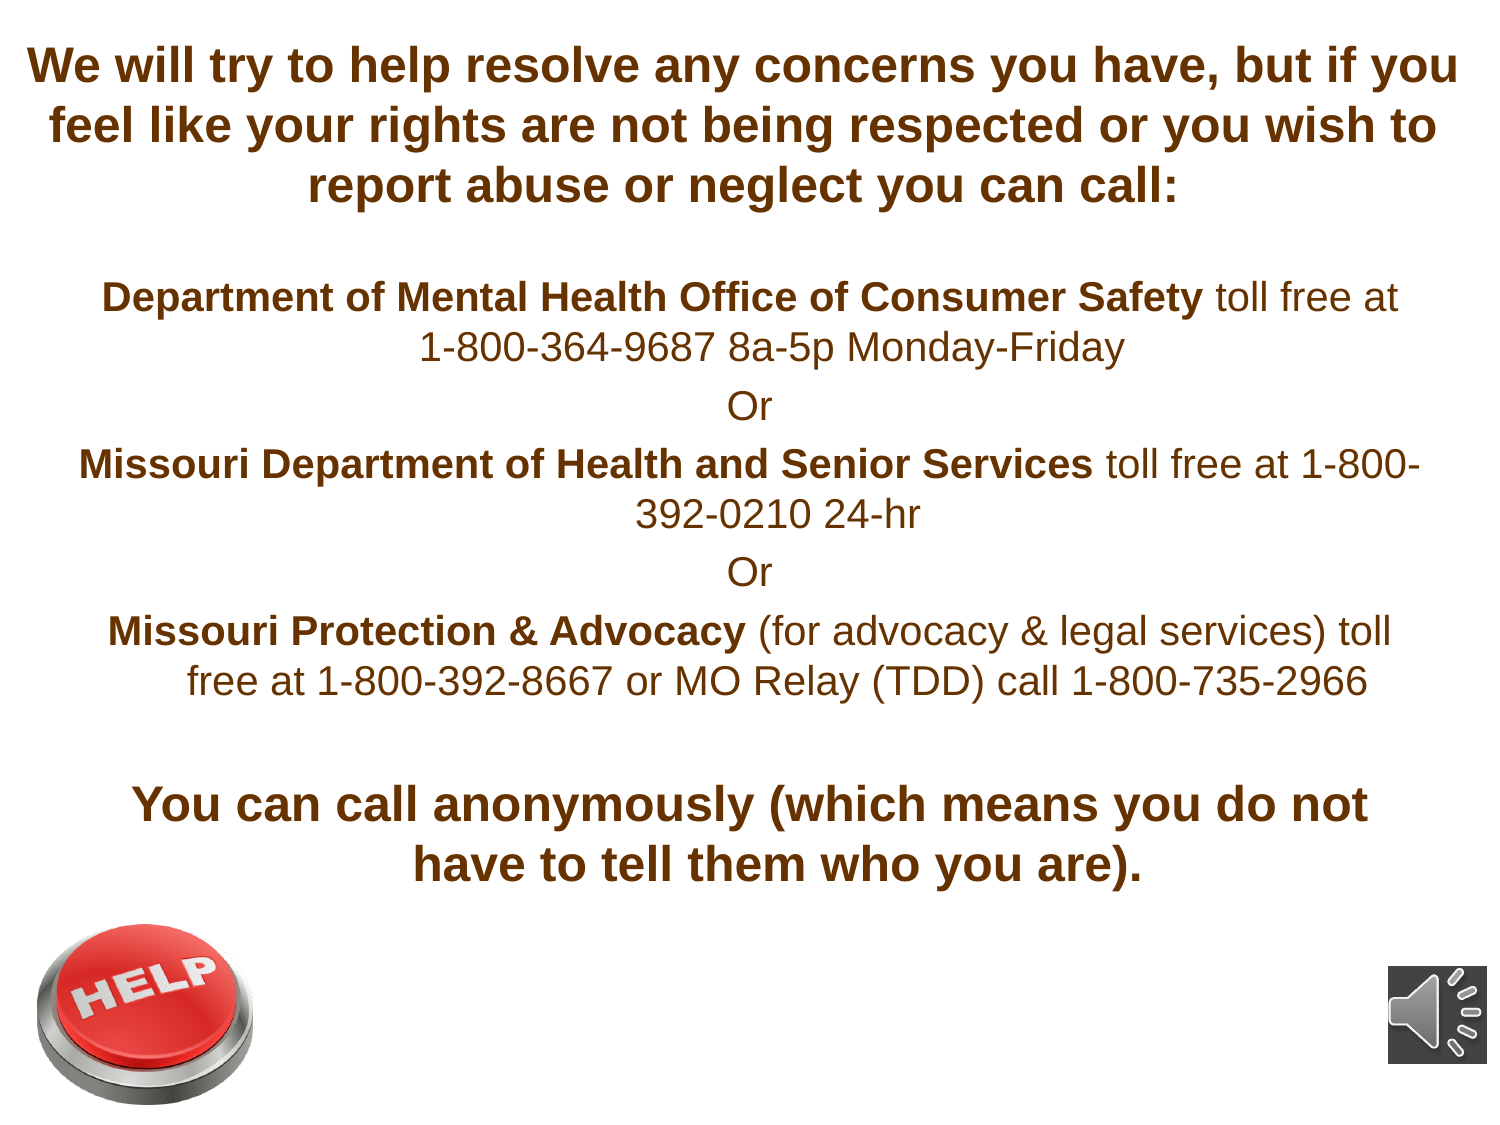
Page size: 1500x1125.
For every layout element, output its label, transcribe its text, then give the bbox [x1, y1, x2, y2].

picture [37, 924, 253, 1106]
text_box Department of Mental Health Office of Consumer Safety toll free at 1-800-364-9687 8a-5p Monday-Friday Or Missouri Department of Health and Senior Services toll free at 1-800-392-0210 24-hr Or Missouri Protection & Advocacy (for advocacy & legal services) toll free at 1-800-392-8667 or MO Relay (TDD) call 1-800-735-2966 You can call anonymously (which means you do not have to tell them who you are). [62, 262, 1438, 1125]
picture [1387, 964, 1488, 1066]
text_box We will try to help resolve any concerns you have, but if you feel like your rights are not being respected or you wish to report abuse or neglect you can call: [0, 24, 1488, 263]
